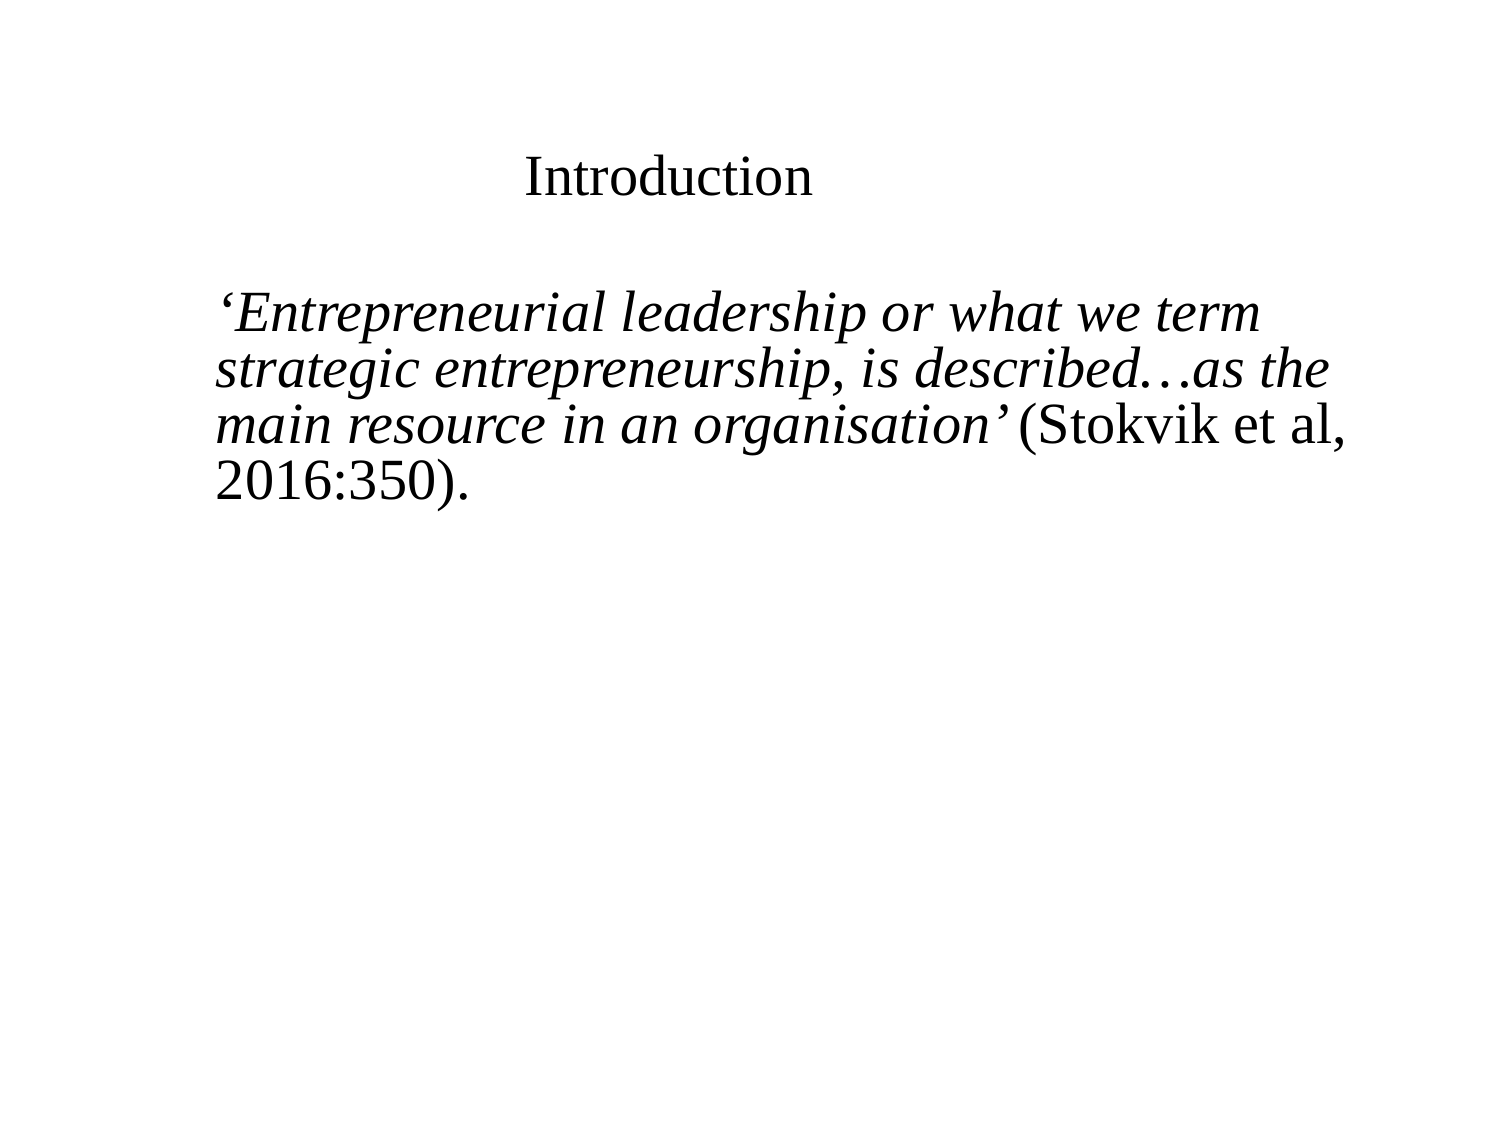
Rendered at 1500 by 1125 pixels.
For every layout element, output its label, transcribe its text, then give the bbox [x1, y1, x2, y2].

list ‘Entrepreneurial leadership or what we term strategic entrepreneurship, is described…as the main resource in an organisation’ (Stokvik et al, 2016:350). [144, 278, 1433, 1125]
title Introduction [74, 77, 1426, 266]
